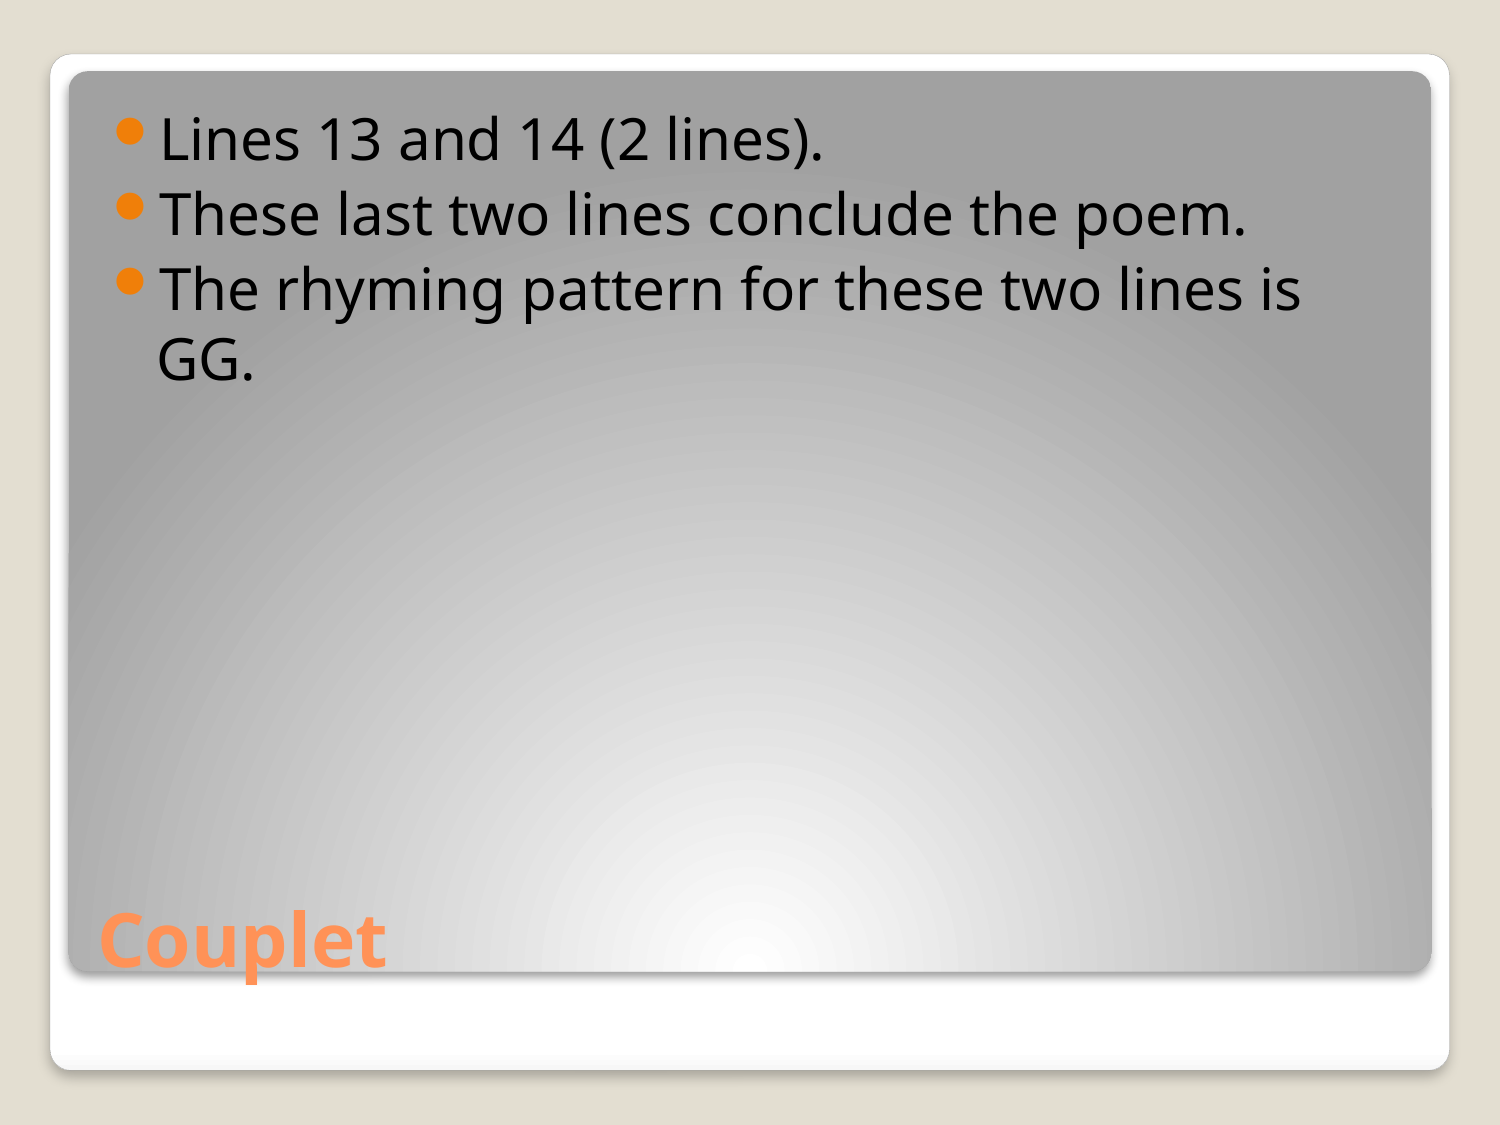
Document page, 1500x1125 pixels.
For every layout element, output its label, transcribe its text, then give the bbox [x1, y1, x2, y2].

list Lines 13 and 14 (2 lines). These last two lines conclude the poem. The rhyming pattern for these two lines is GG. [82, 86, 1425, 774]
title Couplet [82, 817, 1425, 990]
